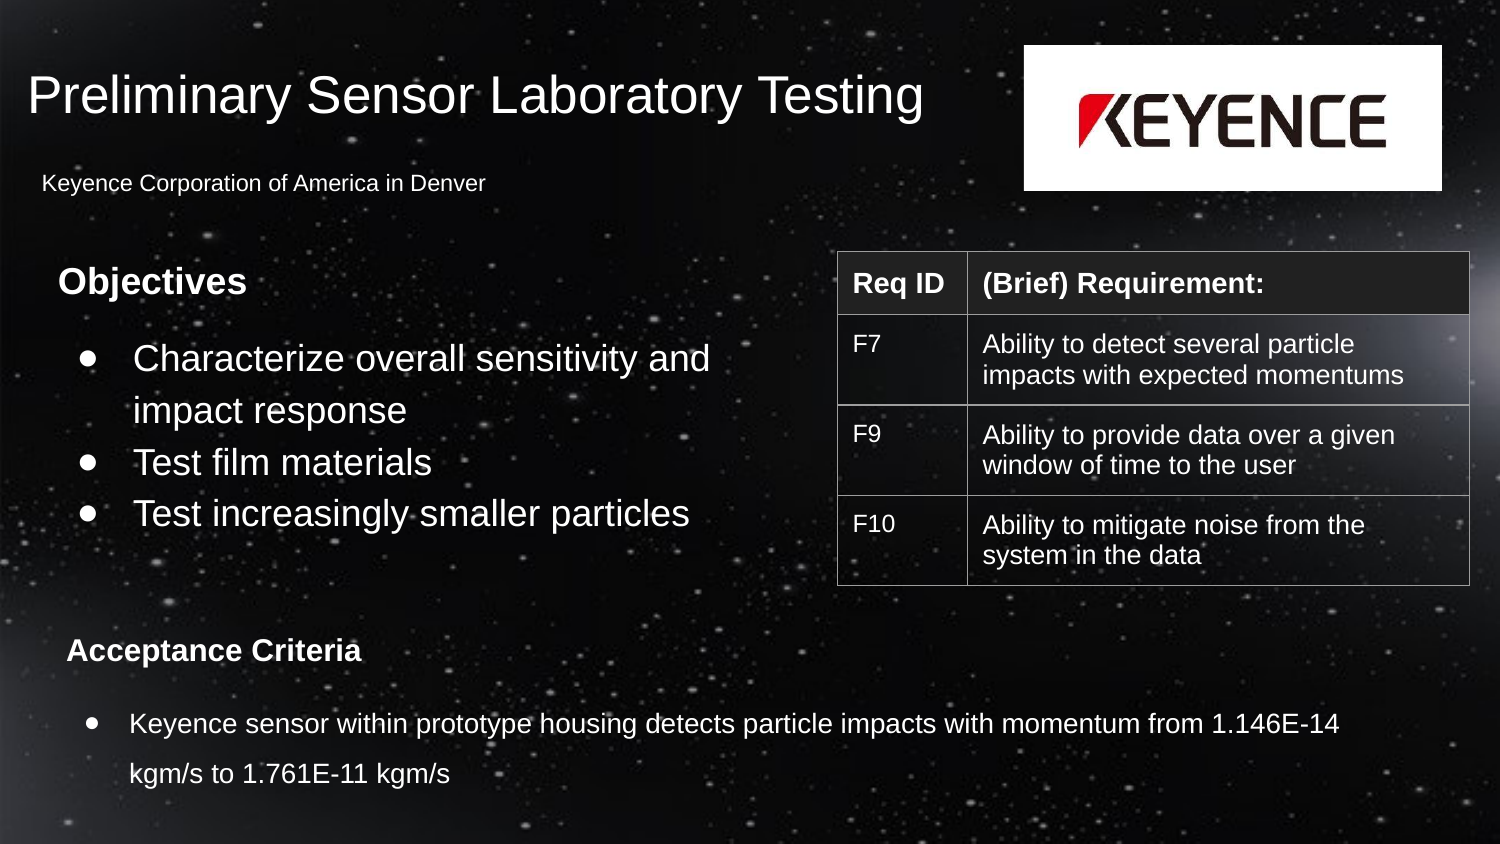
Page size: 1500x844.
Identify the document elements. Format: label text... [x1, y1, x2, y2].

table_cell F9 [838, 406, 967, 495]
title Preliminary Sensor Laboratory Testing [12, 45, 1021, 140]
table_cell Ability to provide data over a given window of time to the user [968, 406, 1469, 495]
list Acceptance Criteria Keyence sensor within prototype housing detects particle impacts with momentum from 1.146E-14 kgm/s to 1.761E-11 kgm/s [51, 595, 1400, 805]
table_cell F10 [838, 496, 967, 585]
table_cell F7 [838, 315, 967, 404]
table_cell Ability to detect several particle impacts with expected momentums [968, 315, 1469, 404]
table_header (Brief) Requirement: [968, 252, 1469, 314]
list Objectives Characterize overall sensitivity and impact response Test film materials Test increasingly smaller particles [42, 219, 799, 673]
table_cell Ability to mitigate noise from the system in the data [968, 496, 1469, 585]
list Keyence Corporation of America in Denver [26, 139, 714, 212]
picture [0, 0, 1500, 844]
table_header Req ID [838, 252, 967, 314]
